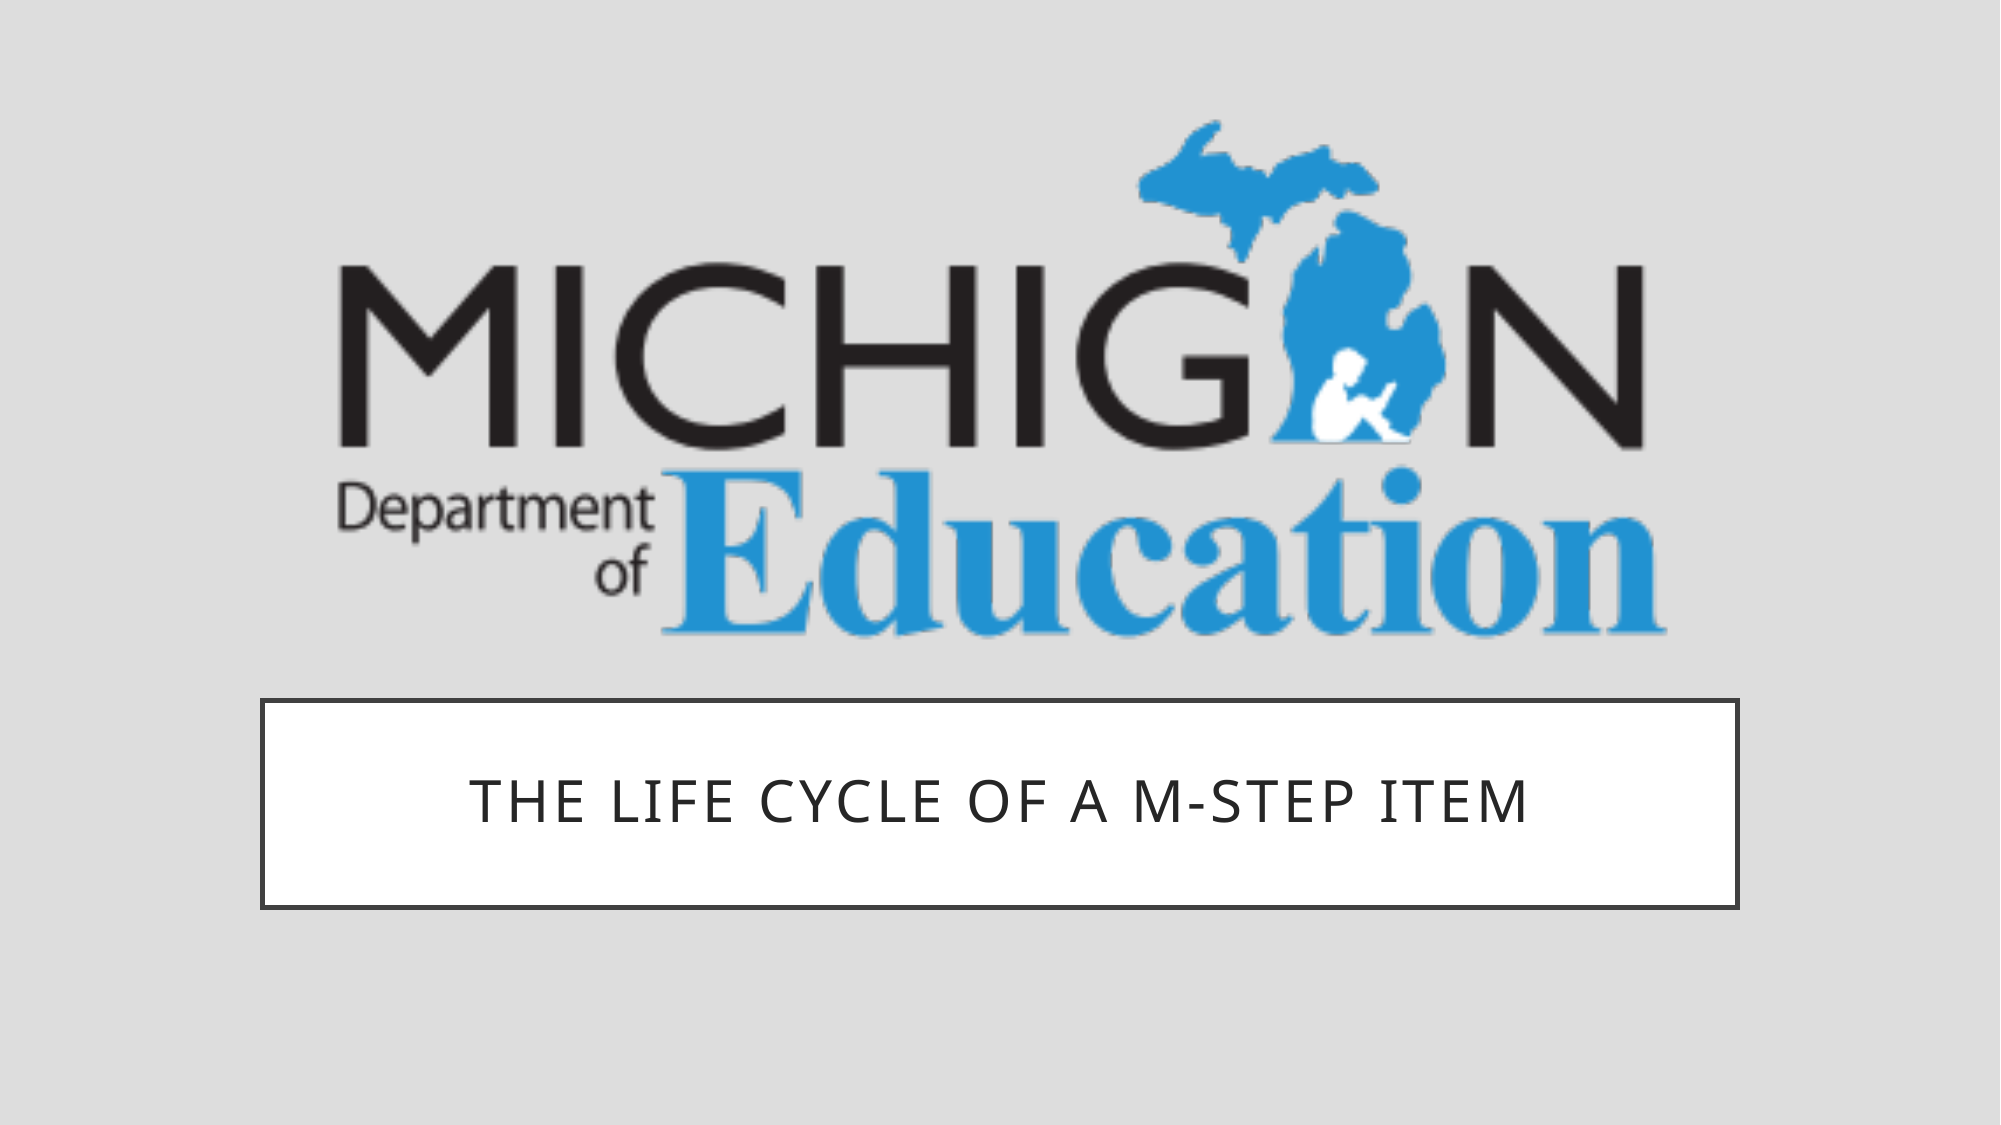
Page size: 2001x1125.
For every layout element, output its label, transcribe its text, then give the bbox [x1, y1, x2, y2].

picture [322, 104, 1678, 647]
title The Life Cycle of a M-STEP Item [260, 698, 1740, 910]
